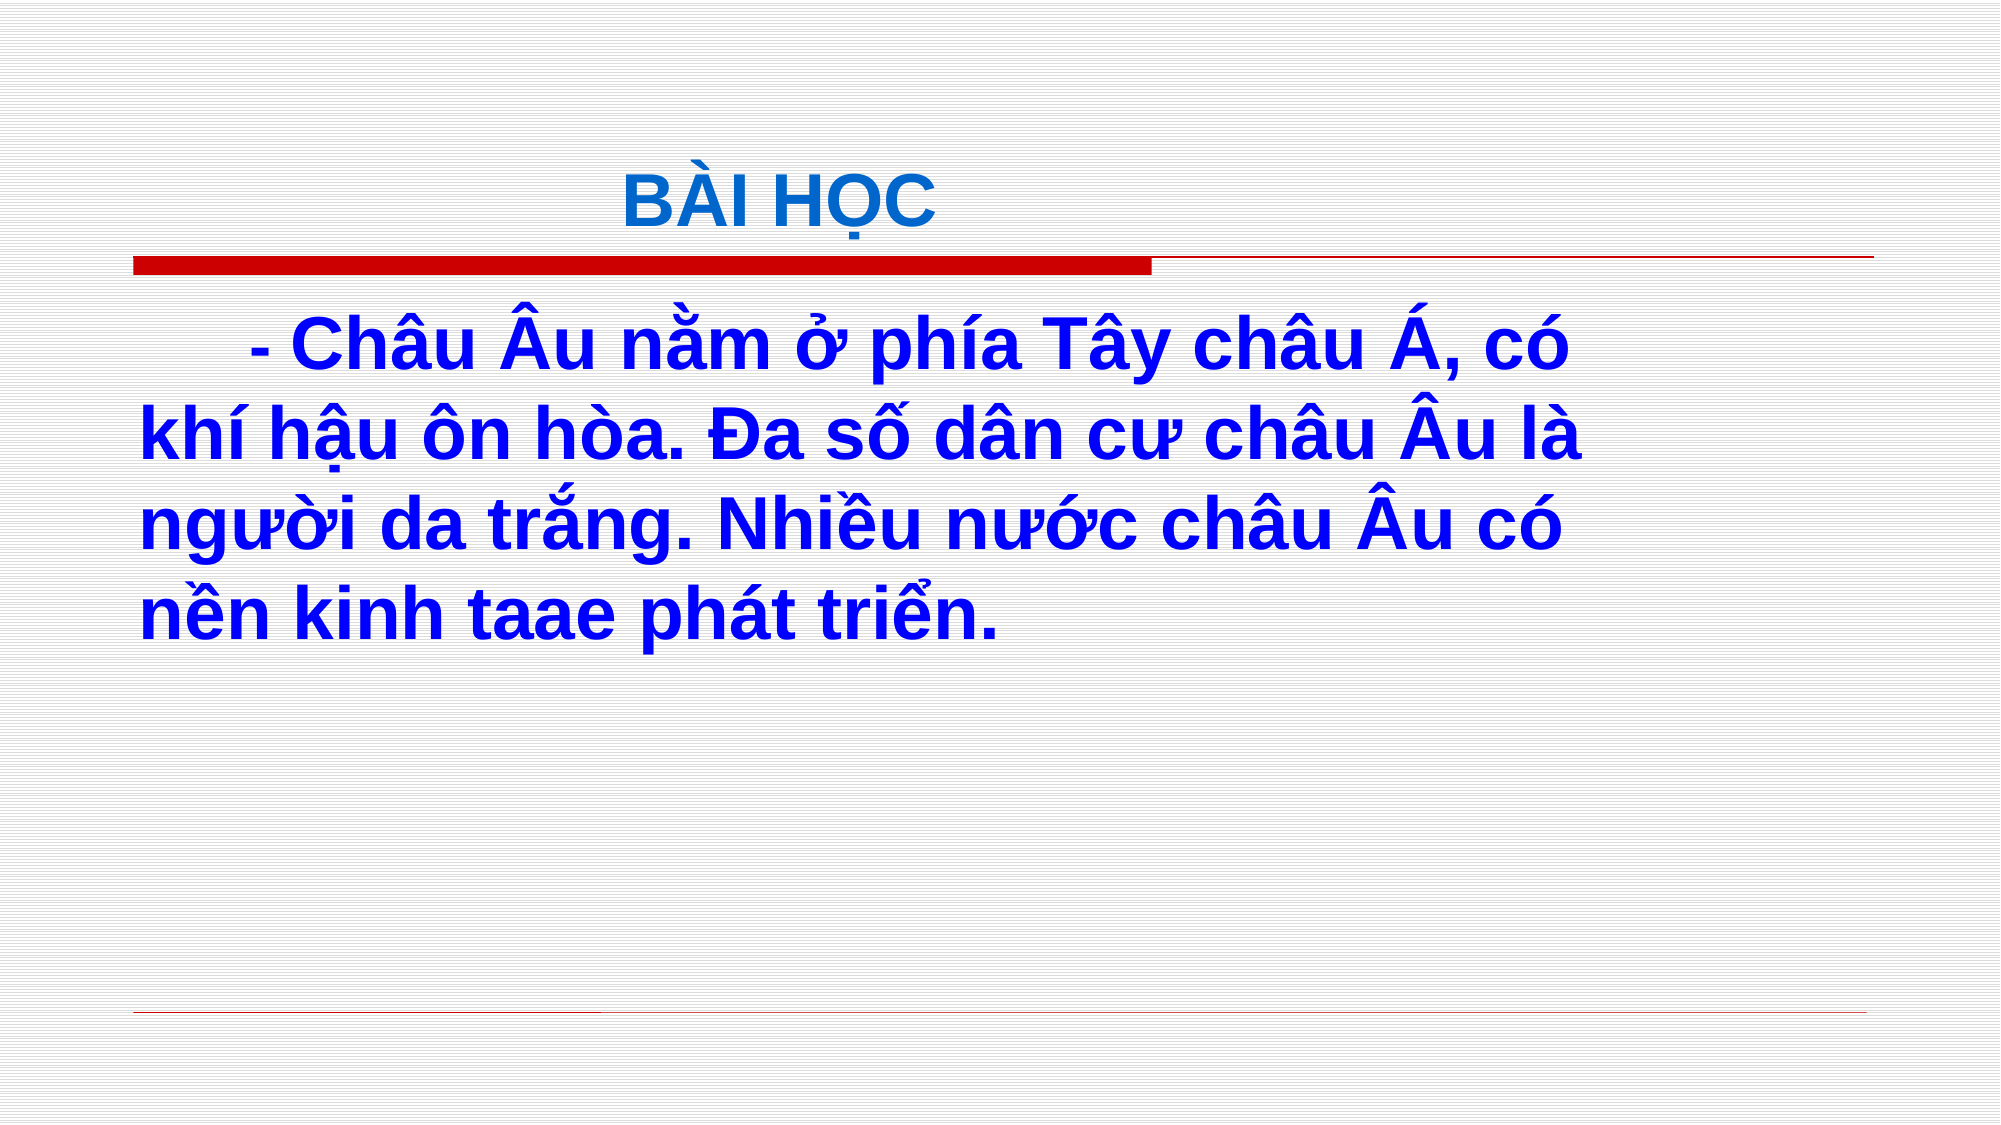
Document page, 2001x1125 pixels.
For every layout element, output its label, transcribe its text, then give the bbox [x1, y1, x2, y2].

list - Châu Âu nằm ở phía Tây châu Á, có khí hậu ôn hòa. Đa số dân cư châu Âu là người da trắng. Nhiều nước châu Âu có nền kinh taae phát triển. [123, 287, 1703, 988]
title BÀI HỌC [522, 93, 1037, 250]
